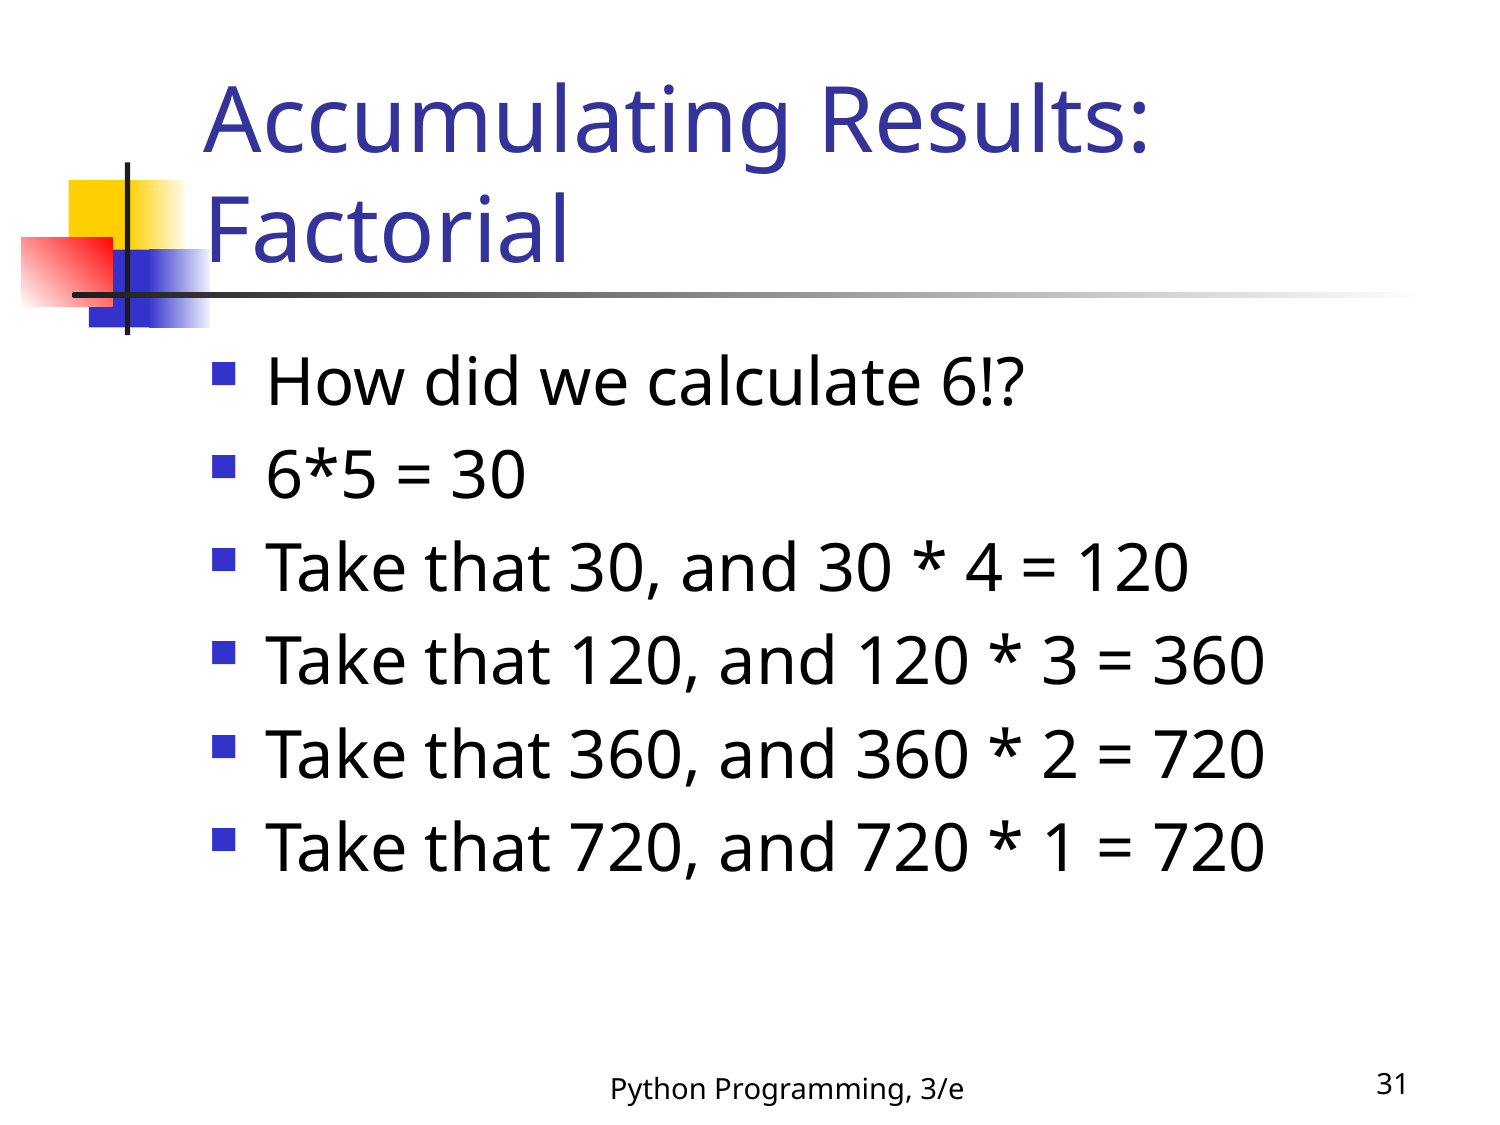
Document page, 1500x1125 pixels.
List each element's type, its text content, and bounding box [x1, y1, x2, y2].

list How did we calculate 6!? 6*5 = 30 Take that 30, and 30 * 4 = 120 Take that 120, and 120 * 3 = 360 Take that 360, and 360 * 2 = 720 Take that 720, and 720 * 1 = 720 [193, 331, 1469, 1006]
slide_number 31 [1112, 1037, 1426, 1113]
footer Python Programming, 3/e [549, 1037, 1026, 1113]
title Accumulating Results: Factorial [188, 101, 1468, 289]
